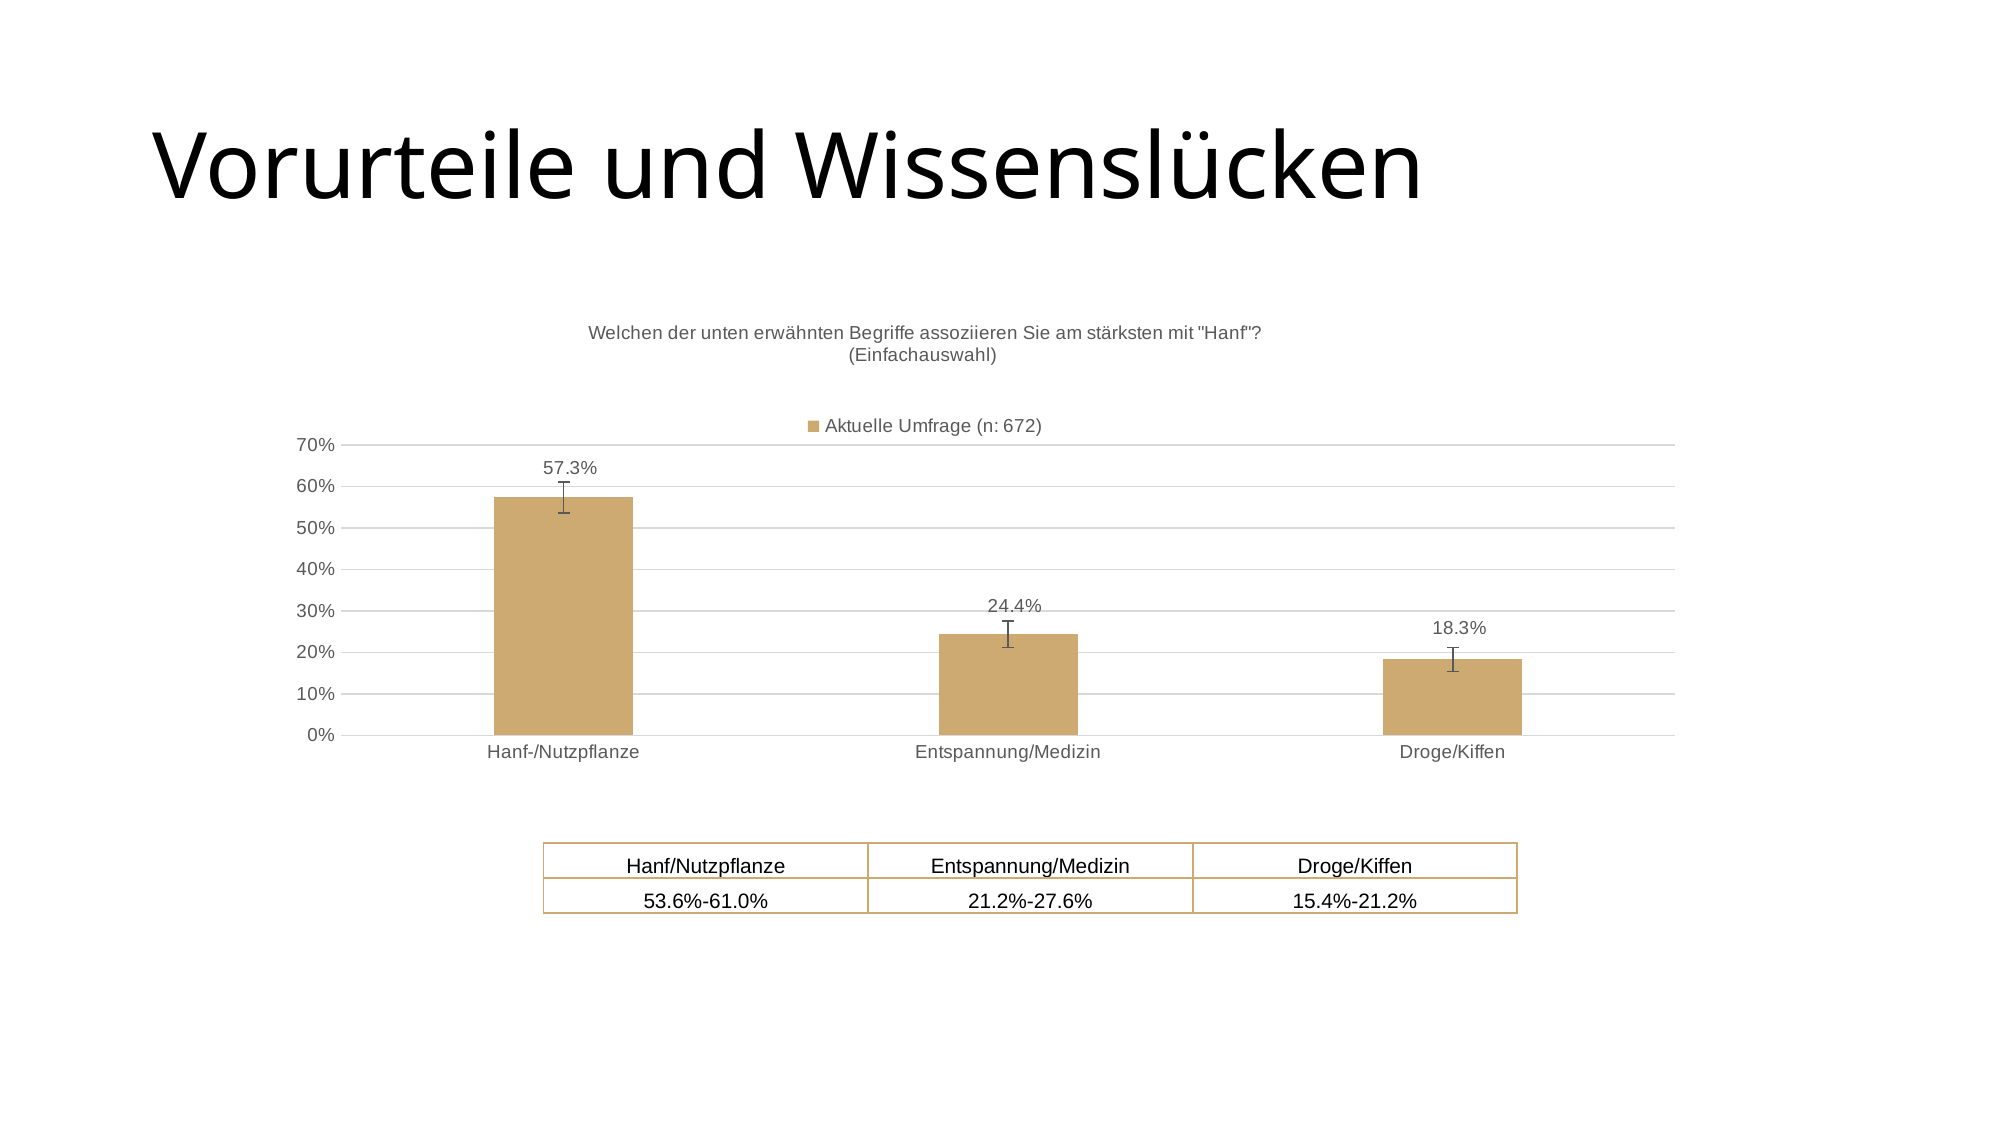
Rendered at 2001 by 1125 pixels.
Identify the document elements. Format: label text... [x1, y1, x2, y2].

chart [137, 299, 1713, 792]
table_cell 21.2%-27.6% [869, 879, 1192, 912]
table_cell 15.4%-21.2% [1194, 879, 1516, 912]
table_header Droge/Kiffen [1194, 844, 1516, 877]
table_cell 53.6%-61.0% [544, 879, 867, 912]
table_header Hanf/Nutzpflanze [544, 844, 867, 877]
title Vorurteile und Wissenslücken [137, 59, 1863, 278]
table_header Entspannung/Medizin [869, 844, 1192, 877]
